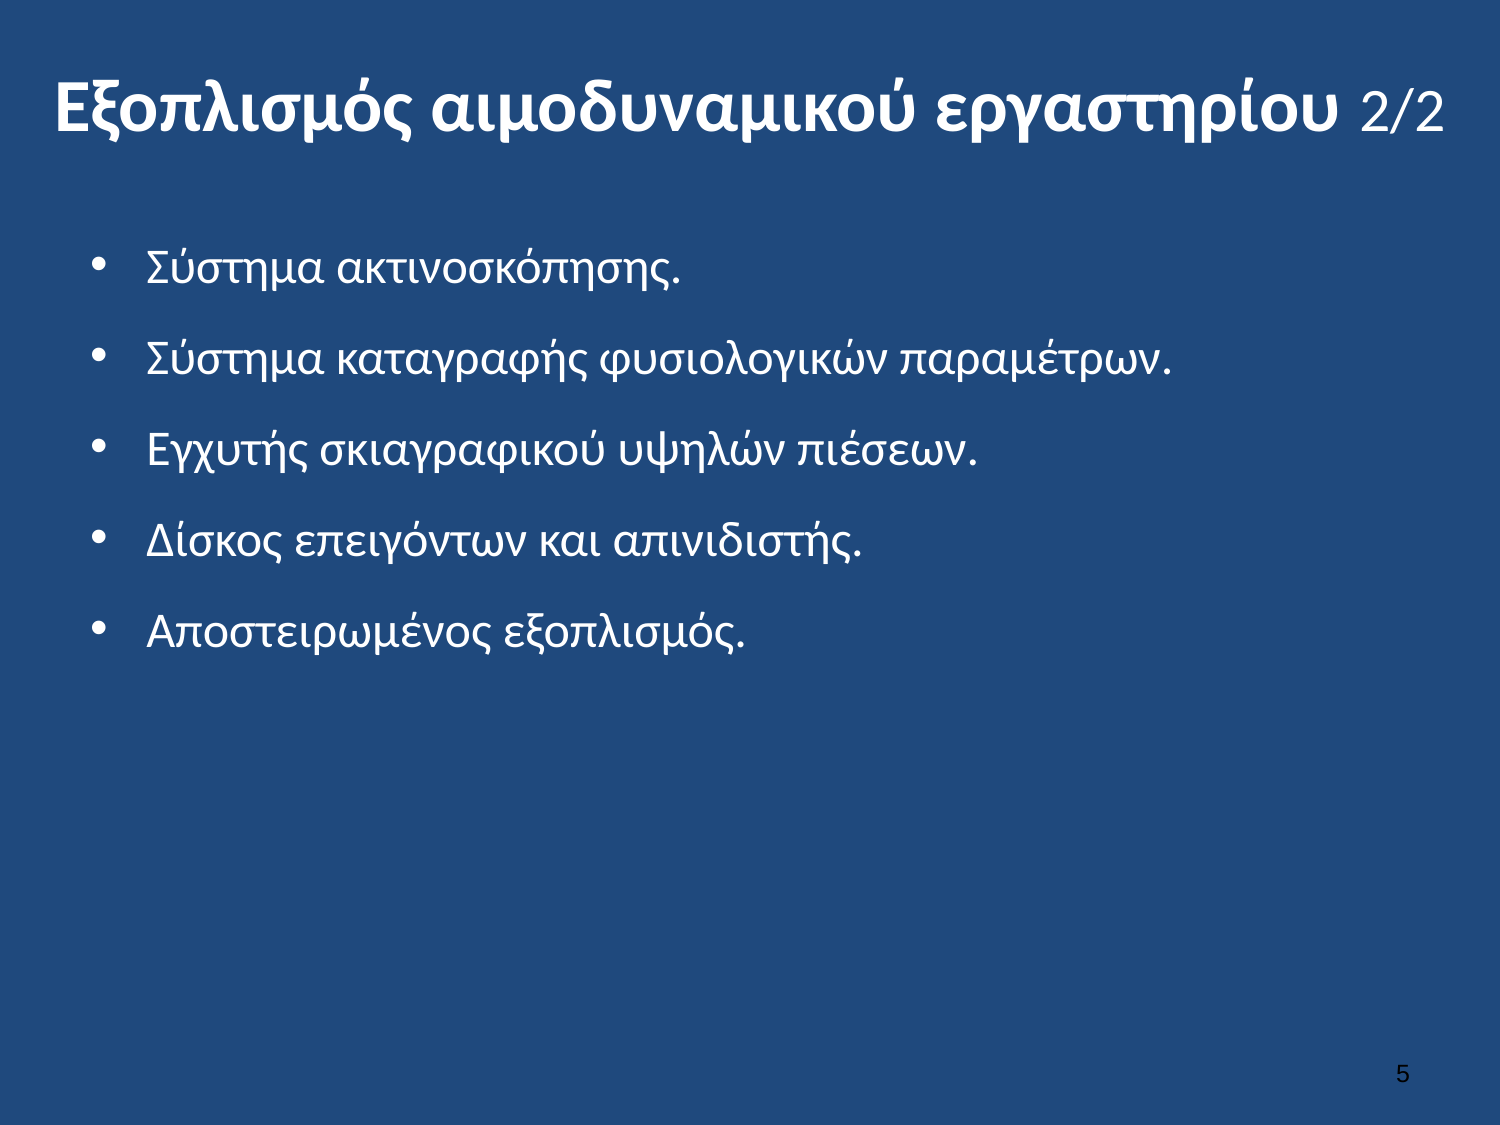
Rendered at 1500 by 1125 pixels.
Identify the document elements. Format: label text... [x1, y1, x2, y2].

list Σύστημα ακτινοσκόπησης. Σύστημα καταγραφής φυσιολογικών παραμέτρων. Εγχυτής σκιαγραφικού υψηλών πιέσεων. Δίσκος επειγόντων και απινιδιστής. Αποστειρωμένος εξοπλισμός. [75, 219, 1425, 1024]
title Εξοπλισμός αιμοδυναμικού εργαστηρίου 2/2 [0, 19, 1500, 185]
slide_number 4 [1074, 1042, 1425, 1103]
